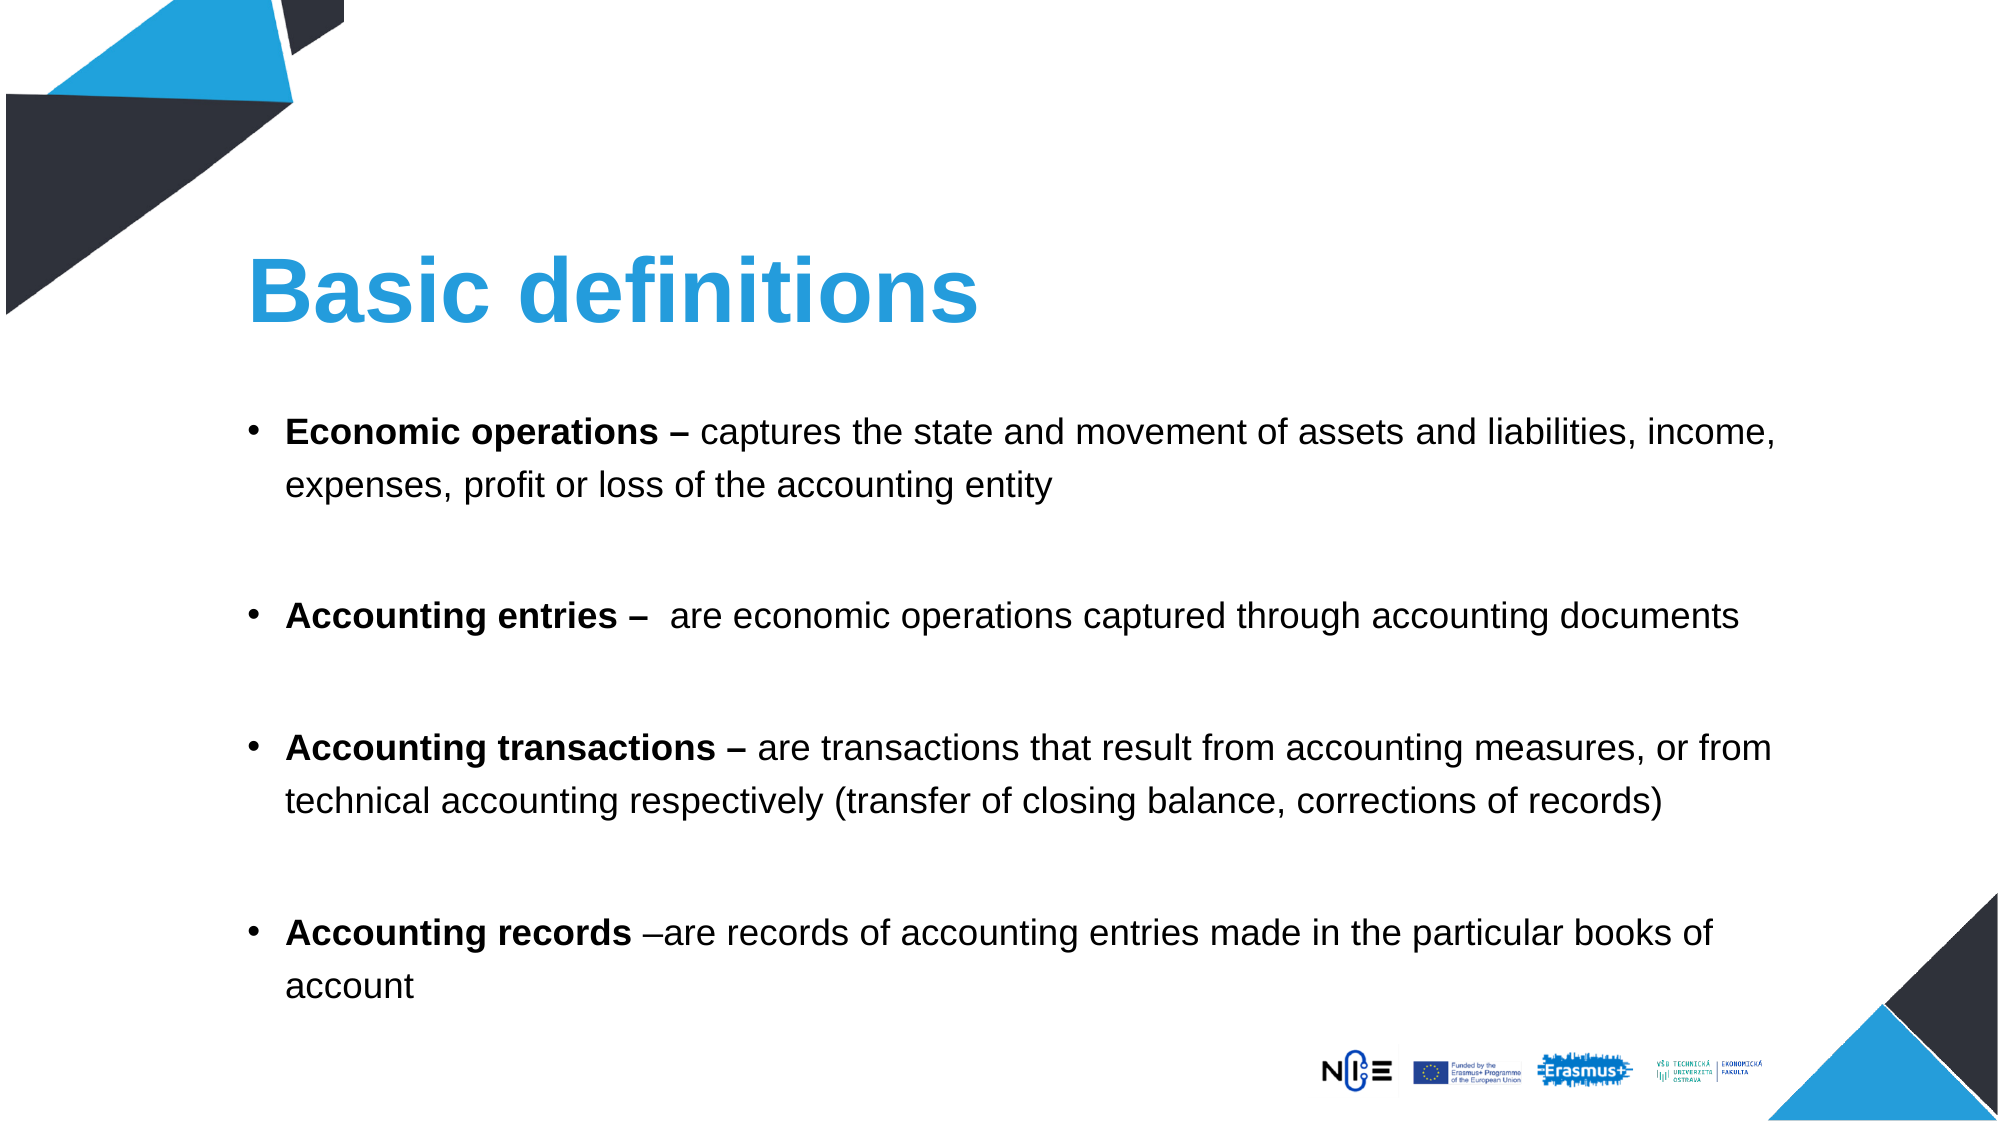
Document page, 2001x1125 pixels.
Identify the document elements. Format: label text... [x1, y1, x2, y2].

list Economic operations – captures the state and movement of assets and liabilities, income, expenses, profit or loss of the accounting entity Accounting entries – are economic operations captured through accounting documents Accounting transactions – are transactions that result from accounting measures, or from technical accounting respectively (transfer of closing balance, corrections of records) Accounting records –are records of accounting entries made in the particular books of account [232, 391, 1863, 1014]
picture [1308, 888, 2000, 1125]
title Basic definitions [232, 184, 1863, 391]
picture [6, 0, 344, 318]
